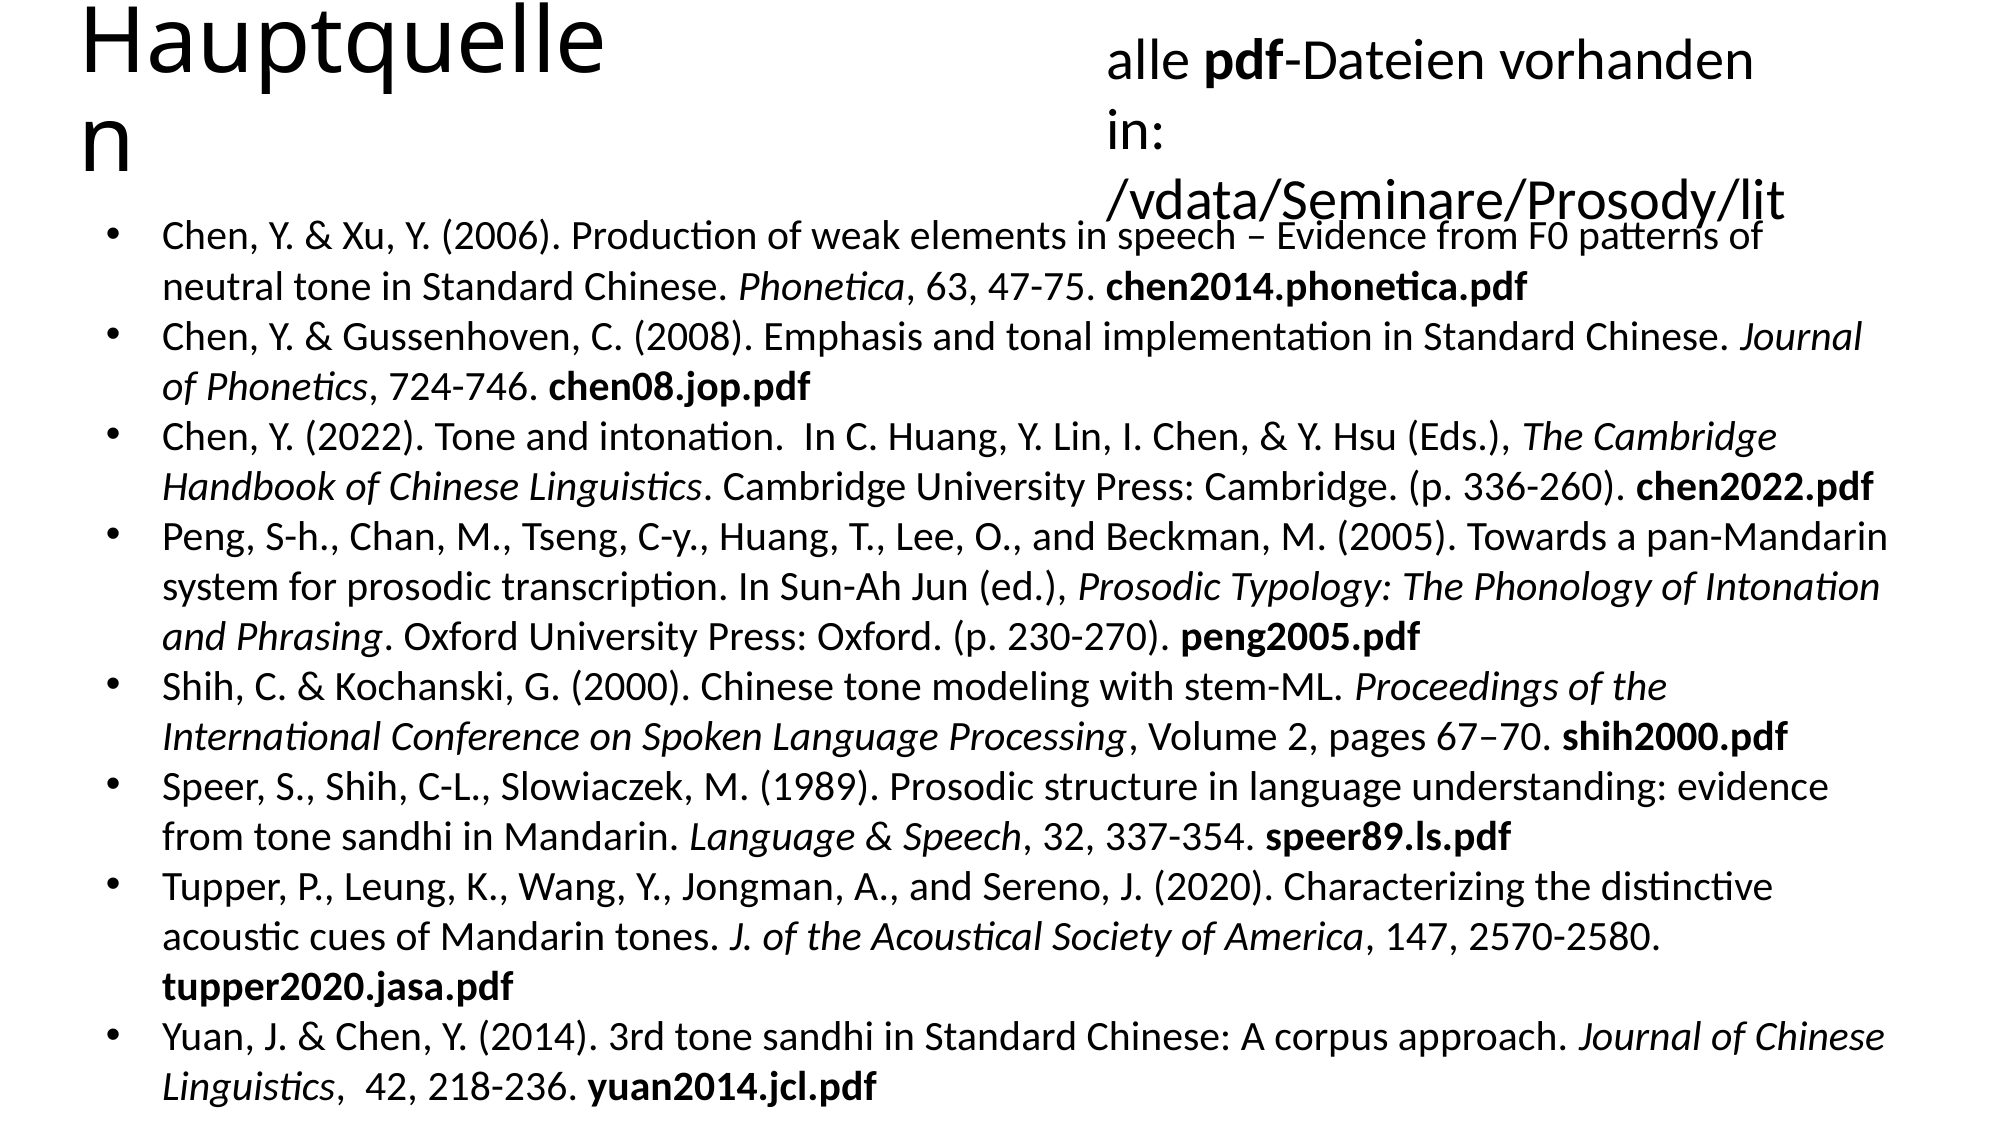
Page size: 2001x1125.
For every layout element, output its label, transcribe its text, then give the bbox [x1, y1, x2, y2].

text_box alle pdf-Dateien vorhanden in: /vdata/Seminare/Prosody/lit [1091, 14, 1864, 239]
title Hauptquellen [63, 0, 648, 202]
text_box Chen, Y. & Xu, Y. (2006). Production of weak elements in speech – Evidence from F0 patterns of neutral tone in Standard Chinese. Phonetica, 63, 47-75. chen2014.phonetica.pdf Chen, Y. & Gussenhoven, C. (2008). Emphasis and tonal implementation in Standard Chinese. Journal of Phonetics, 724-746. chen08.jop.pdf Chen, Y. (2022). Tone and intonation. In C. Huang, Y. Lin, I. Chen, & Y. Hsu (Eds.), The Cambridge Handbook of Chinese Linguistics. Cambridge University Press: Cambridge. (p. 336-260). chen2022.pdf Peng, S-h., Chan, M., Tseng, C-y., Huang, T., Lee, O., and Beckman, M. (2005). Towards a pan-Mandarin system for prosodic transcription. In Sun-Ah Jun (ed.), Prosodic Typology: The Phonology of Intonation and Phrasing. Oxford University Press: Oxford. (p. 230-270). peng2005.pdf Shih, C. & Kochanski, G. (2000). Chinese tone modeling with stem-ML. Proceedings of the International Conference on Spoken Language Processing, Volume 2, pages 67–70. shih2000.pdf Speer, S., Shih, C-L., Slowiaczek, M. (1989). Prosodic structure in language understanding: evidence from tone sandhi in Mandarin. Language & Speech, 32, 337-354. speer89.ls.pdf Tupper, P., Leung, K., Wang, Y., Jongman, A., and Sereno, J. (2020). Characterizing the distinctive acoustic cues of Mandarin tones. J. of the Acoustical Society of America, 147, 2570-2580. tupper2020.jasa.pdf Yuan, J. & Chen, Y. (2014). 3rd tone sandhi in Standard Chinese: A corpus approach. Journal of Chinese Linguistics, 42, 218-236. yuan2014.jcl.pdf [91, 201, 1909, 1117]
